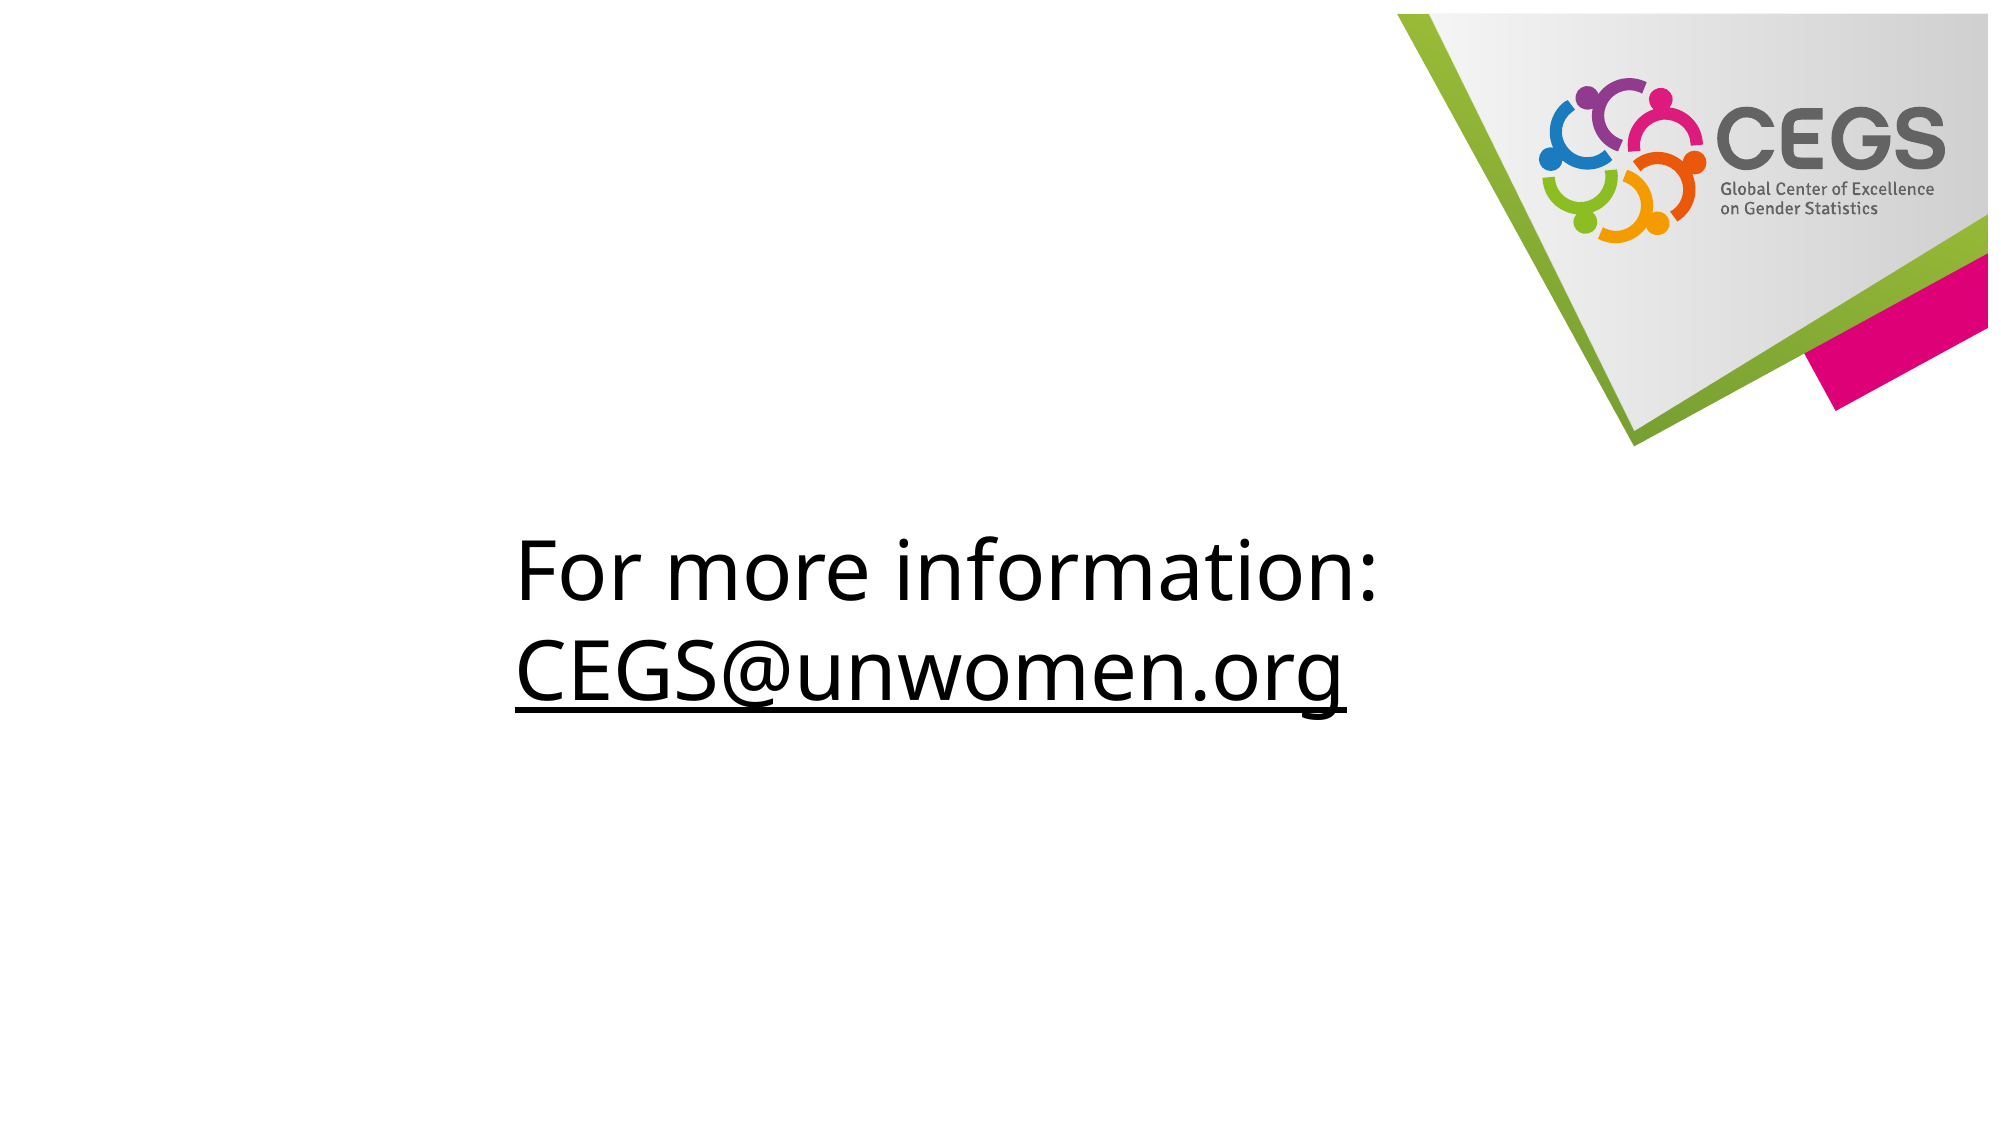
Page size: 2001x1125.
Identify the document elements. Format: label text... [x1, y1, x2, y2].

picture [1252, 0, 2000, 461]
text_box For more information: CEGS@unwomen.org [500, 509, 1481, 738]
